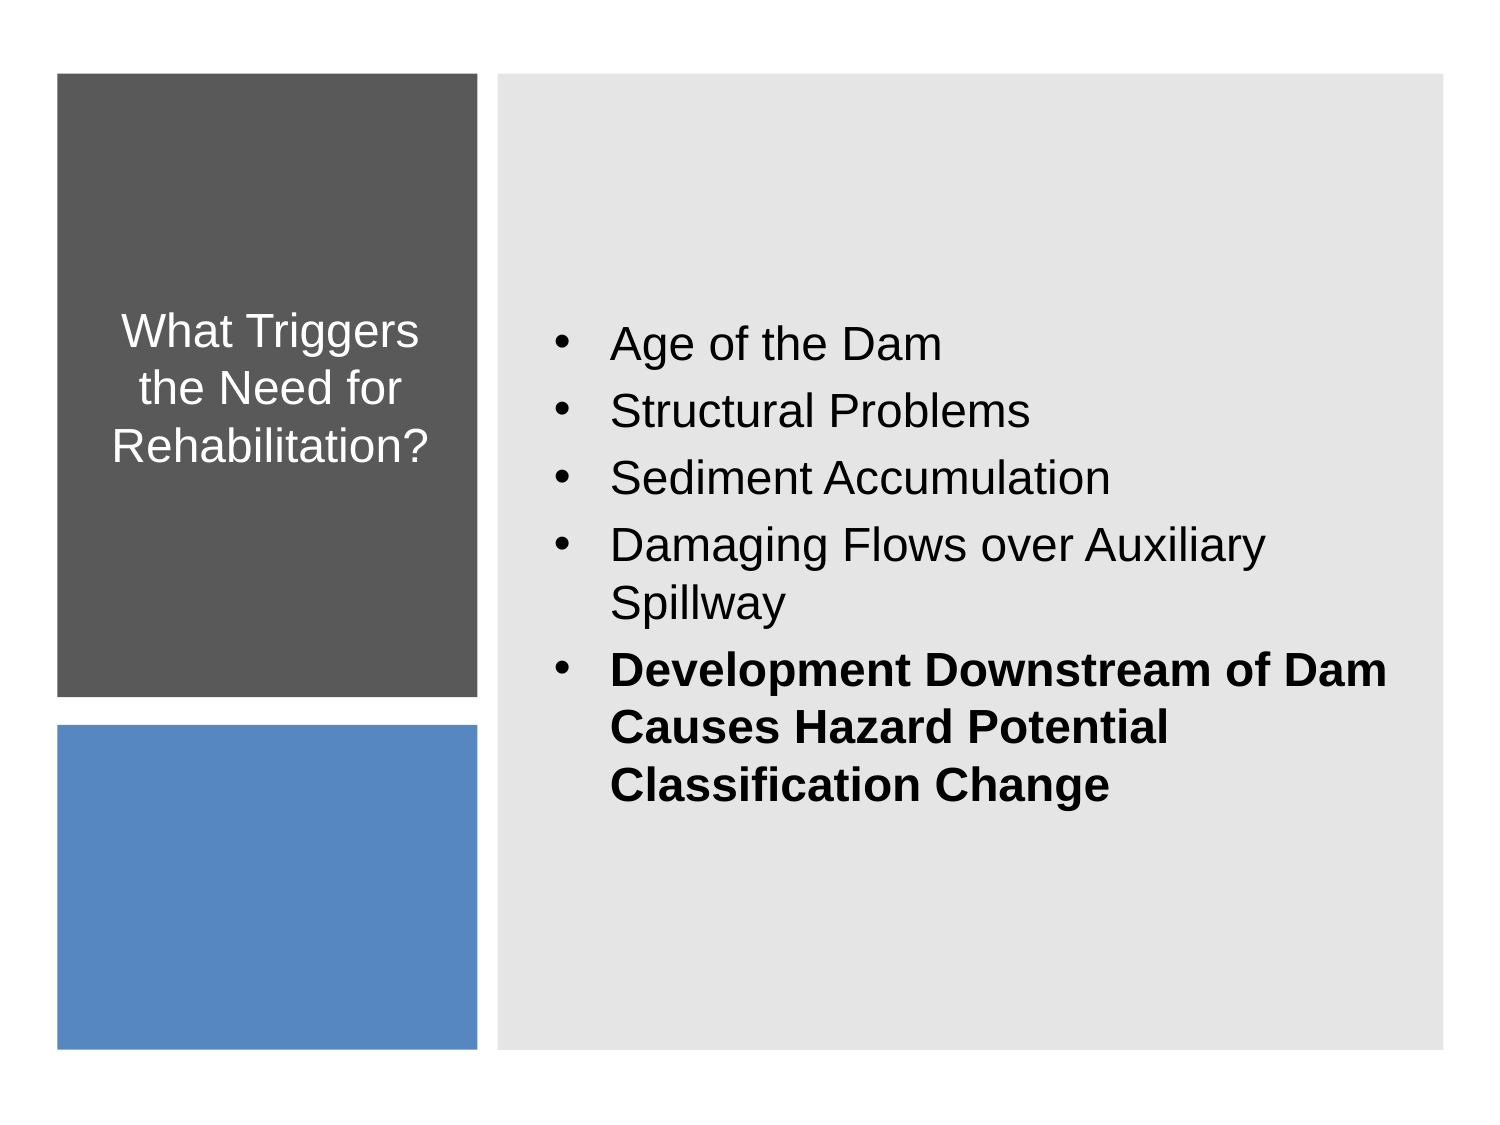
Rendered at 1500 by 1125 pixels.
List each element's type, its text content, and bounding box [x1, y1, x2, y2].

title What Triggers the Need for Rehabilitation? [95, 120, 446, 652]
text_box [55, 723, 479, 1052]
text_box [55, 71, 479, 699]
text_box [495, 71, 1446, 1052]
list Age of the Dam Structural Problems Sediment Accumulation Damaging Flows over Auxiliary Spillway Development Downstream of Dam Causes Hazard Potential Classification Change [538, 112, 1405, 1011]
